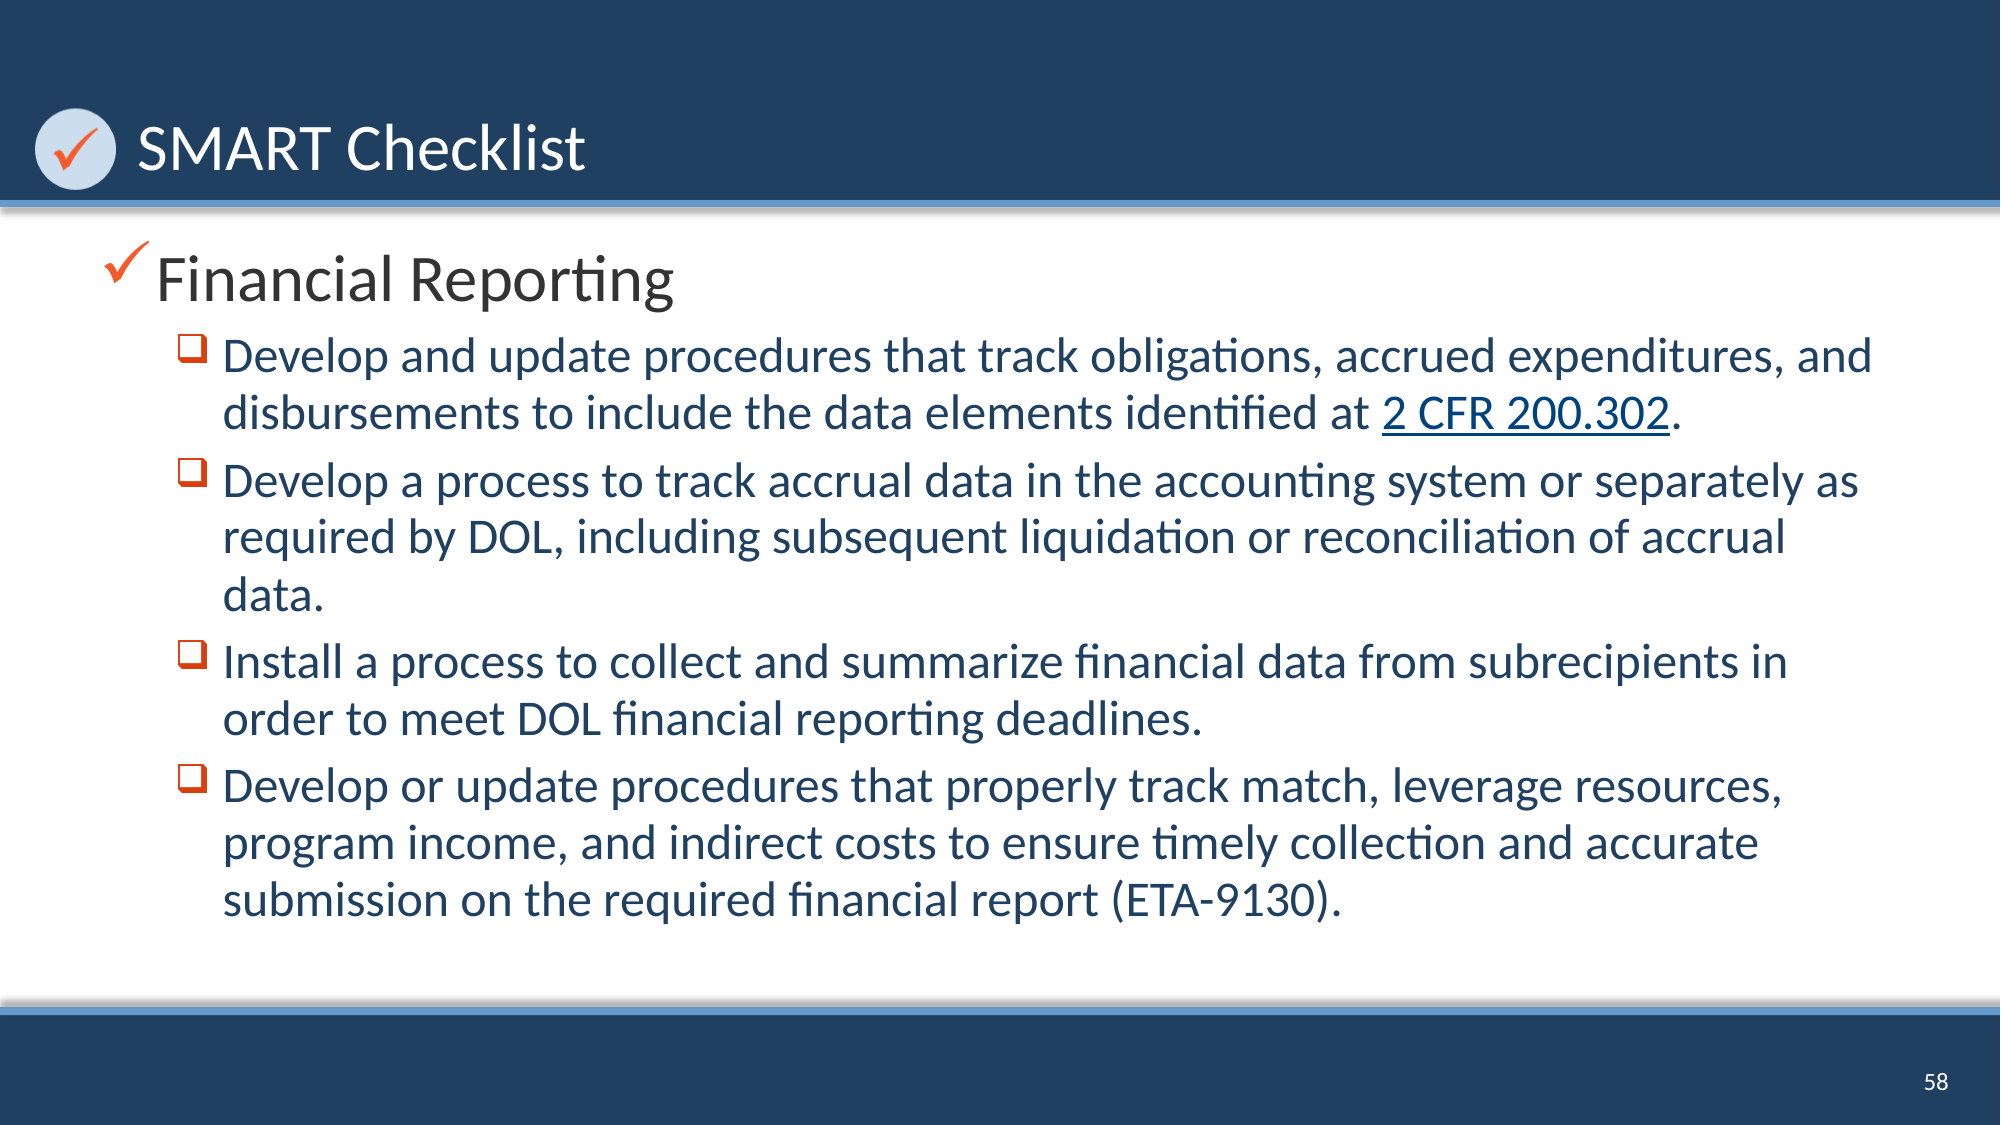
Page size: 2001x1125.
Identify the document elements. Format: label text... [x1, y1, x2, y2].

picture [0, 992, 2000, 1125]
slide_number 58 [1514, 1050, 1965, 1111]
picture [0, 0, 2000, 222]
list Financial Reporting Develop and update procedures that track obligations, accrued expenditures, and disbursements to include the data elements identified at 2 CFR 200.302. Develop a process to track accrual data in the accounting system or separately as required by DOL, including subsequent liquidation or reconciliation of accrual data. Install a process to collect and summarize financial data from subrecipients in order to meet DOL financial reporting deadlines. Develop or update procedures that properly track match, leverage resources, program income, and indirect costs to ensure timely collection and accurate submission on the required financial report (ETA-9130). [84, 233, 1915, 1014]
title SMART Checklist [122, 11, 1987, 193]
